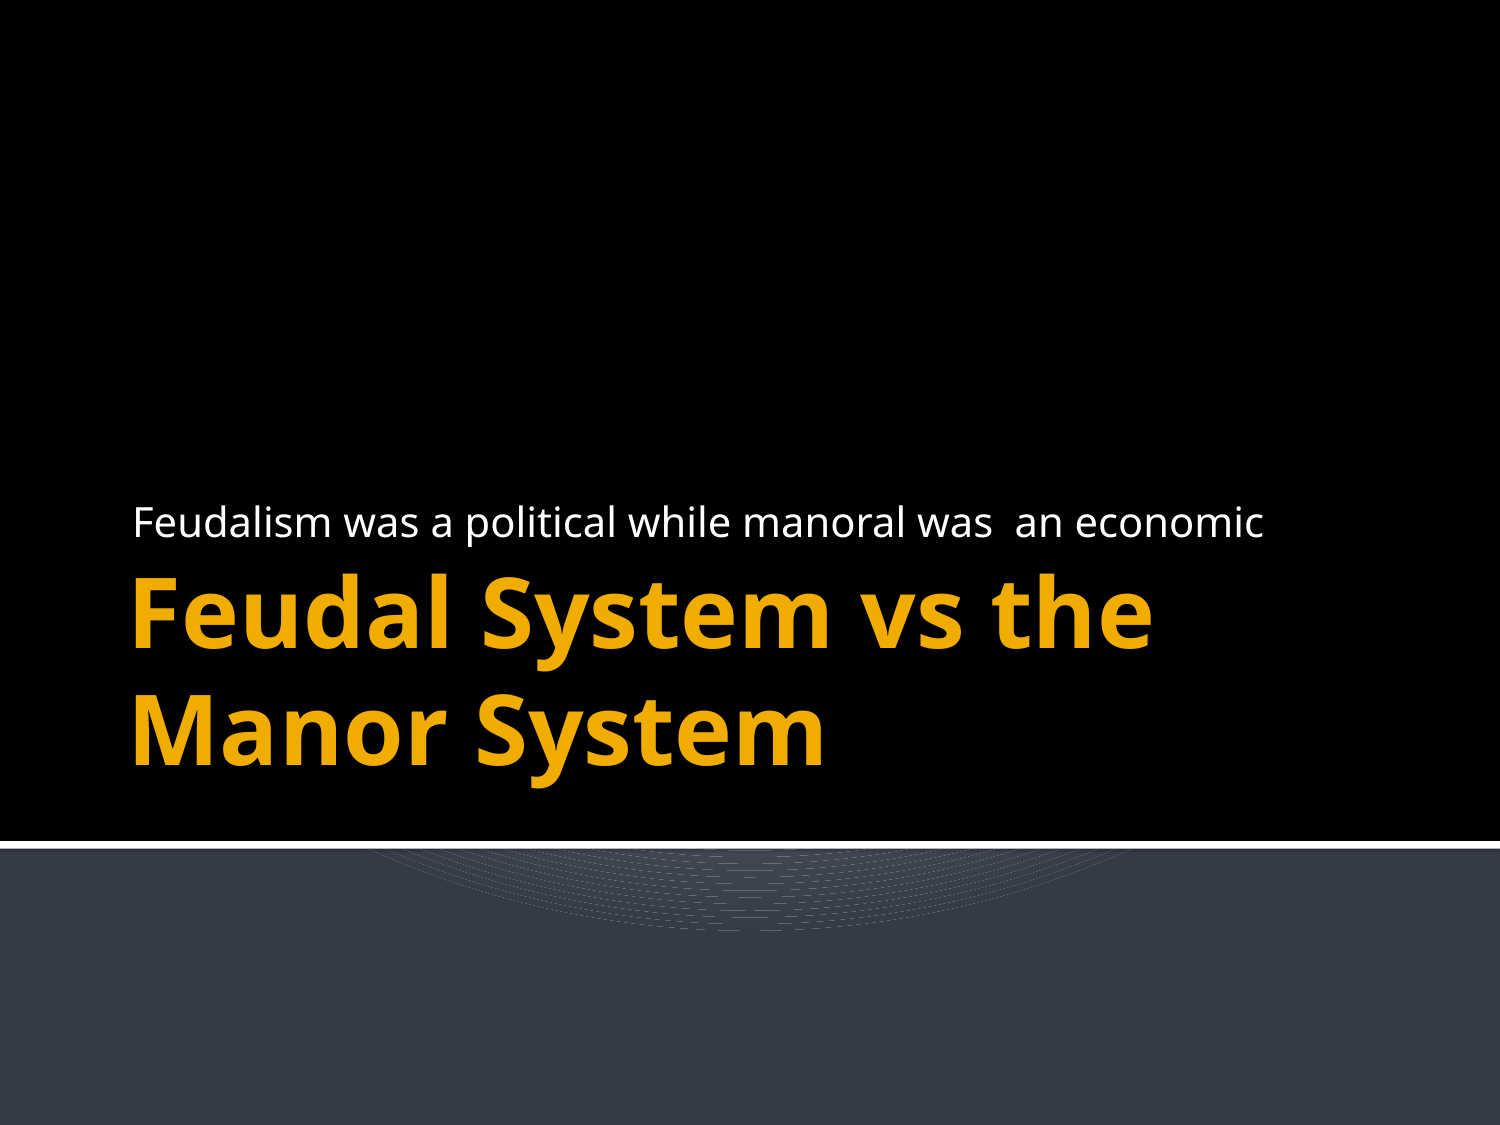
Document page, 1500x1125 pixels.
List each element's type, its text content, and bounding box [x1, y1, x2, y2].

title Feudal System vs the Manor System [112, 550, 1438, 825]
subtitle Feudalism was a political while manoral was an economic [112, 299, 1438, 546]
